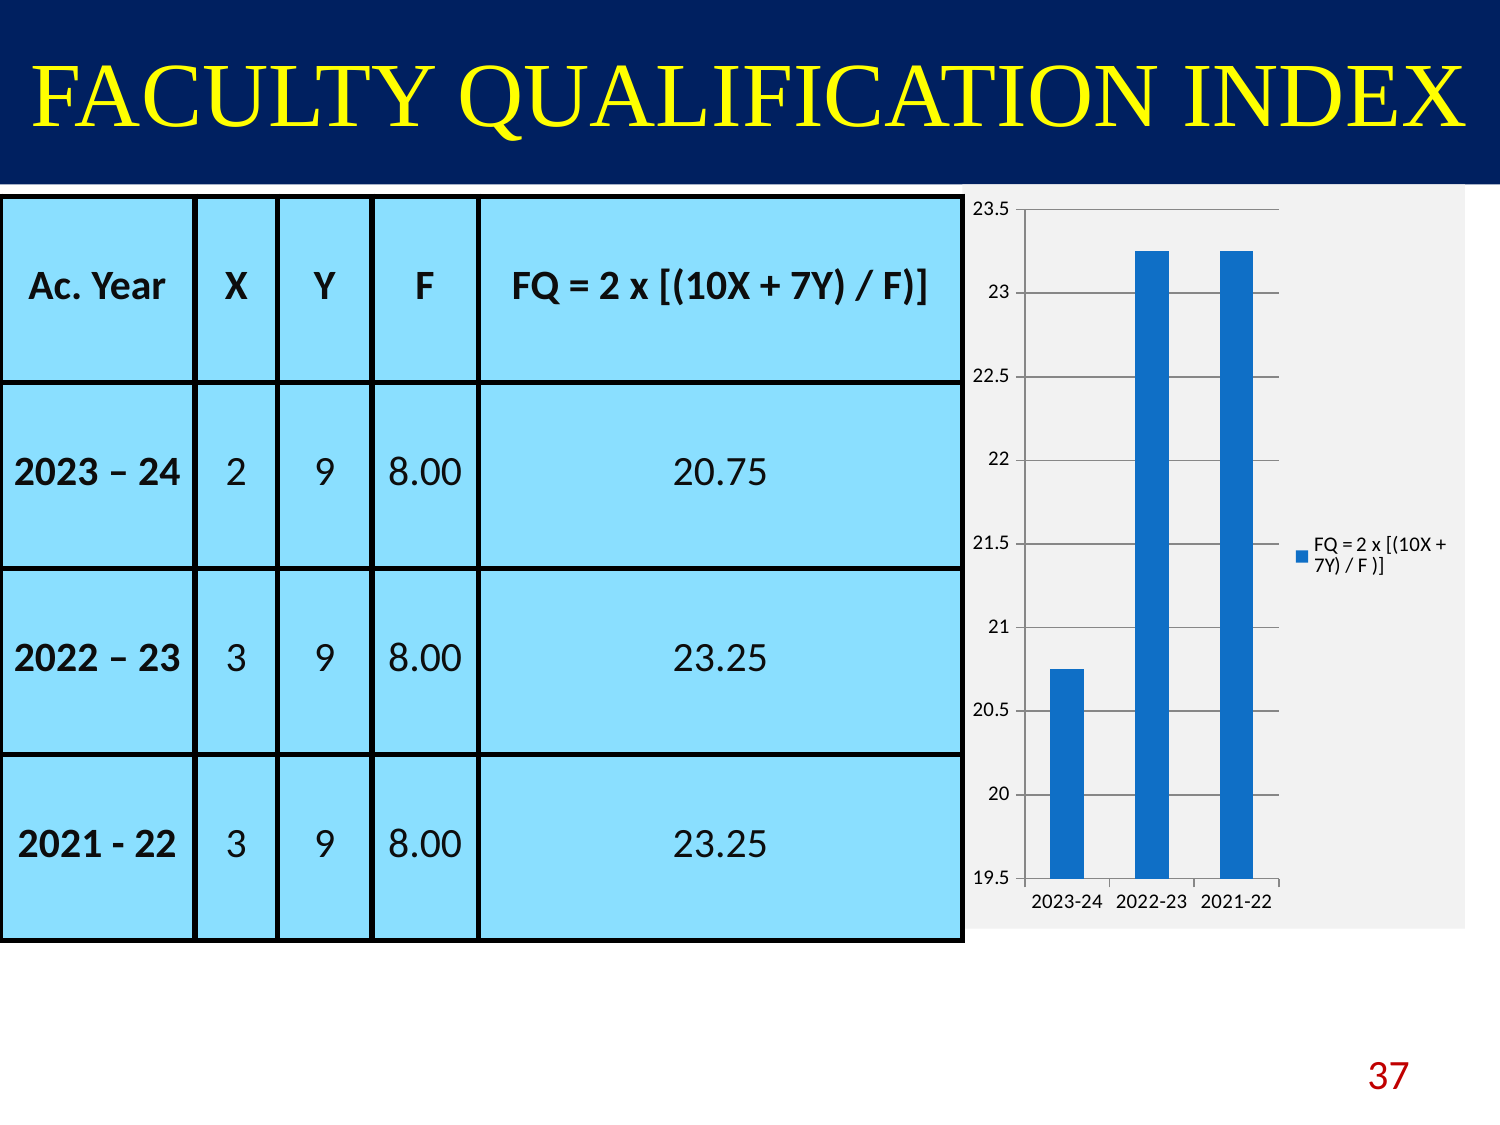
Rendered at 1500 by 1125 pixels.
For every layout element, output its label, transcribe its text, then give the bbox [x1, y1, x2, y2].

table_cell 3 [198, 571, 275, 752]
table_cell 20.75 [481, 385, 957, 566]
title FACULTY QUALIFICATION INDEX [0, 0, 1500, 185]
table_header F [375, 199, 476, 380]
table_cell 2022 – 23 [3, 571, 192, 752]
chart [962, 184, 1466, 929]
table_cell 9 [280, 385, 369, 566]
table_cell 8.00 [375, 757, 476, 938]
table_cell 2 [198, 385, 275, 566]
table_cell 9 [280, 571, 369, 752]
table_cell 8.00 [375, 385, 476, 566]
table_header Y [280, 199, 369, 380]
table_cell 3 [198, 757, 275, 938]
table_header FQ = 2 x [(10X + 7Y) / F)] [481, 199, 957, 380]
table_cell 23.25 [481, 571, 957, 752]
slide_number 37 [1074, 1042, 1425, 1103]
table_cell 23.25 [481, 757, 960, 938]
table_cell 9 [280, 757, 369, 938]
table_cell 2023 – 24 [3, 385, 192, 566]
table_cell 8.00 [375, 571, 476, 752]
table_cell 2021 - 22 [3, 757, 192, 938]
table_header X [198, 199, 275, 380]
table_header Ac. Year [3, 199, 192, 380]
